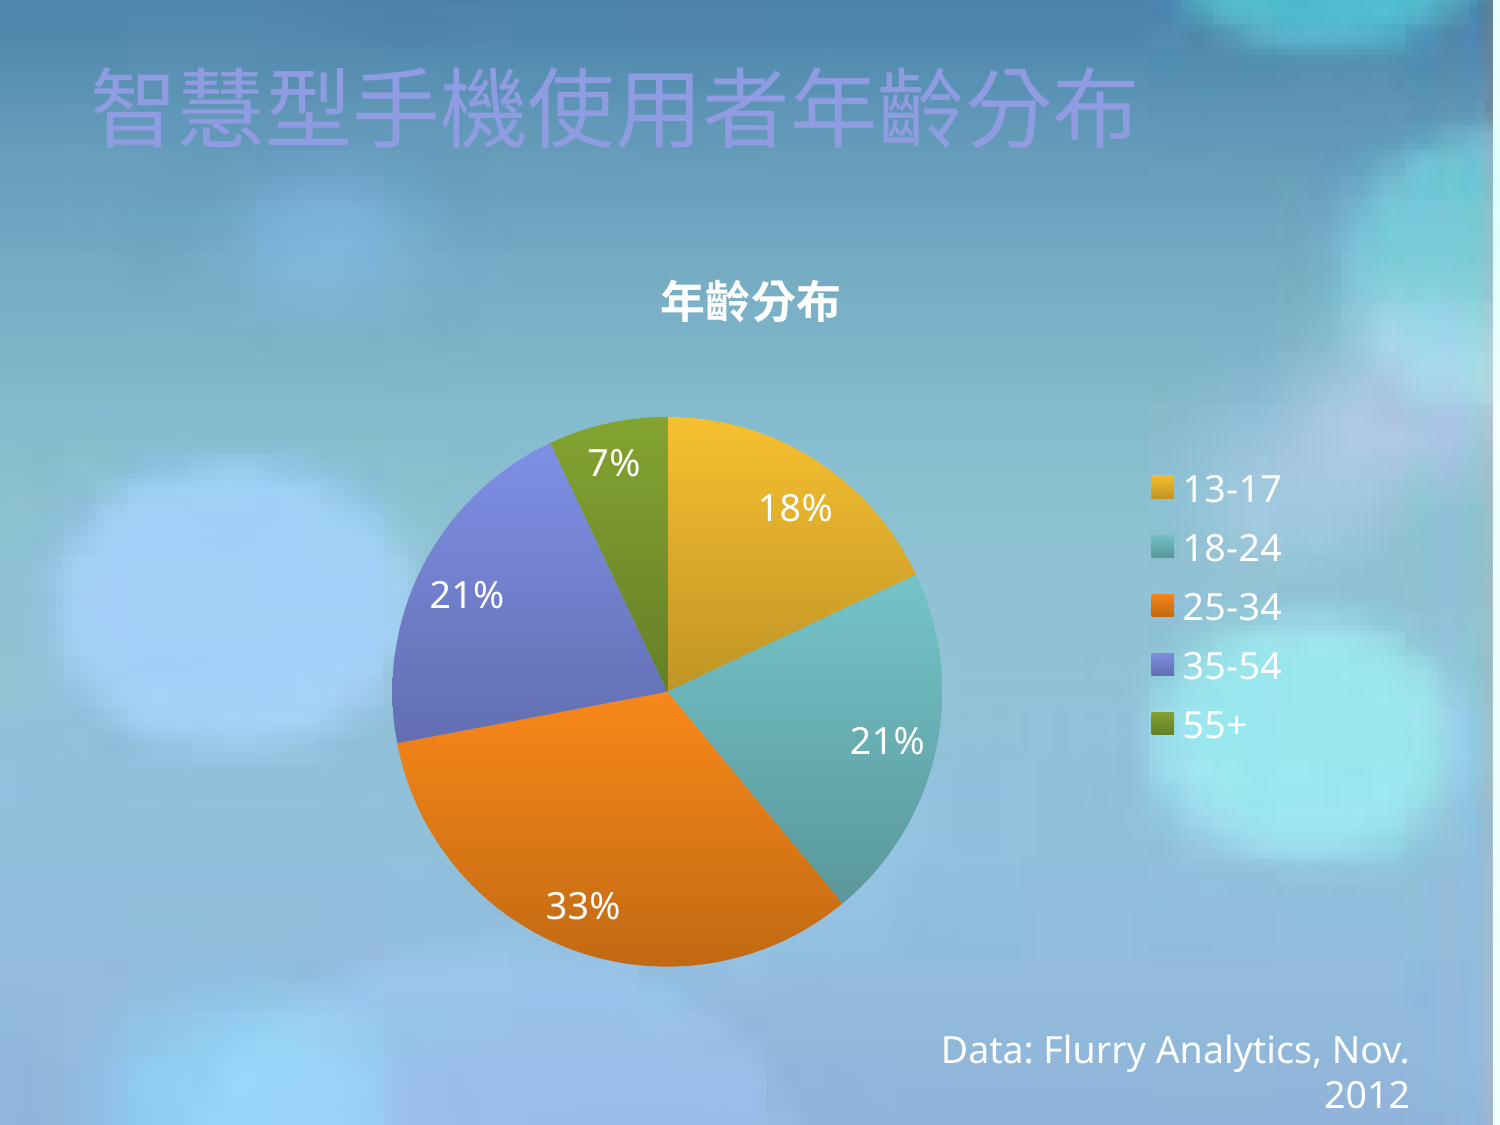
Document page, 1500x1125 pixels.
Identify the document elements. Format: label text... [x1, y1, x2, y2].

title 智慧型手機使用者年齡分布 [75, 46, 1425, 168]
chart [194, 228, 1308, 982]
picture [0, 0, 1500, 1125]
text_box Data: Flurry Analytics, Nov. 2012 [856, 1018, 1425, 1124]
